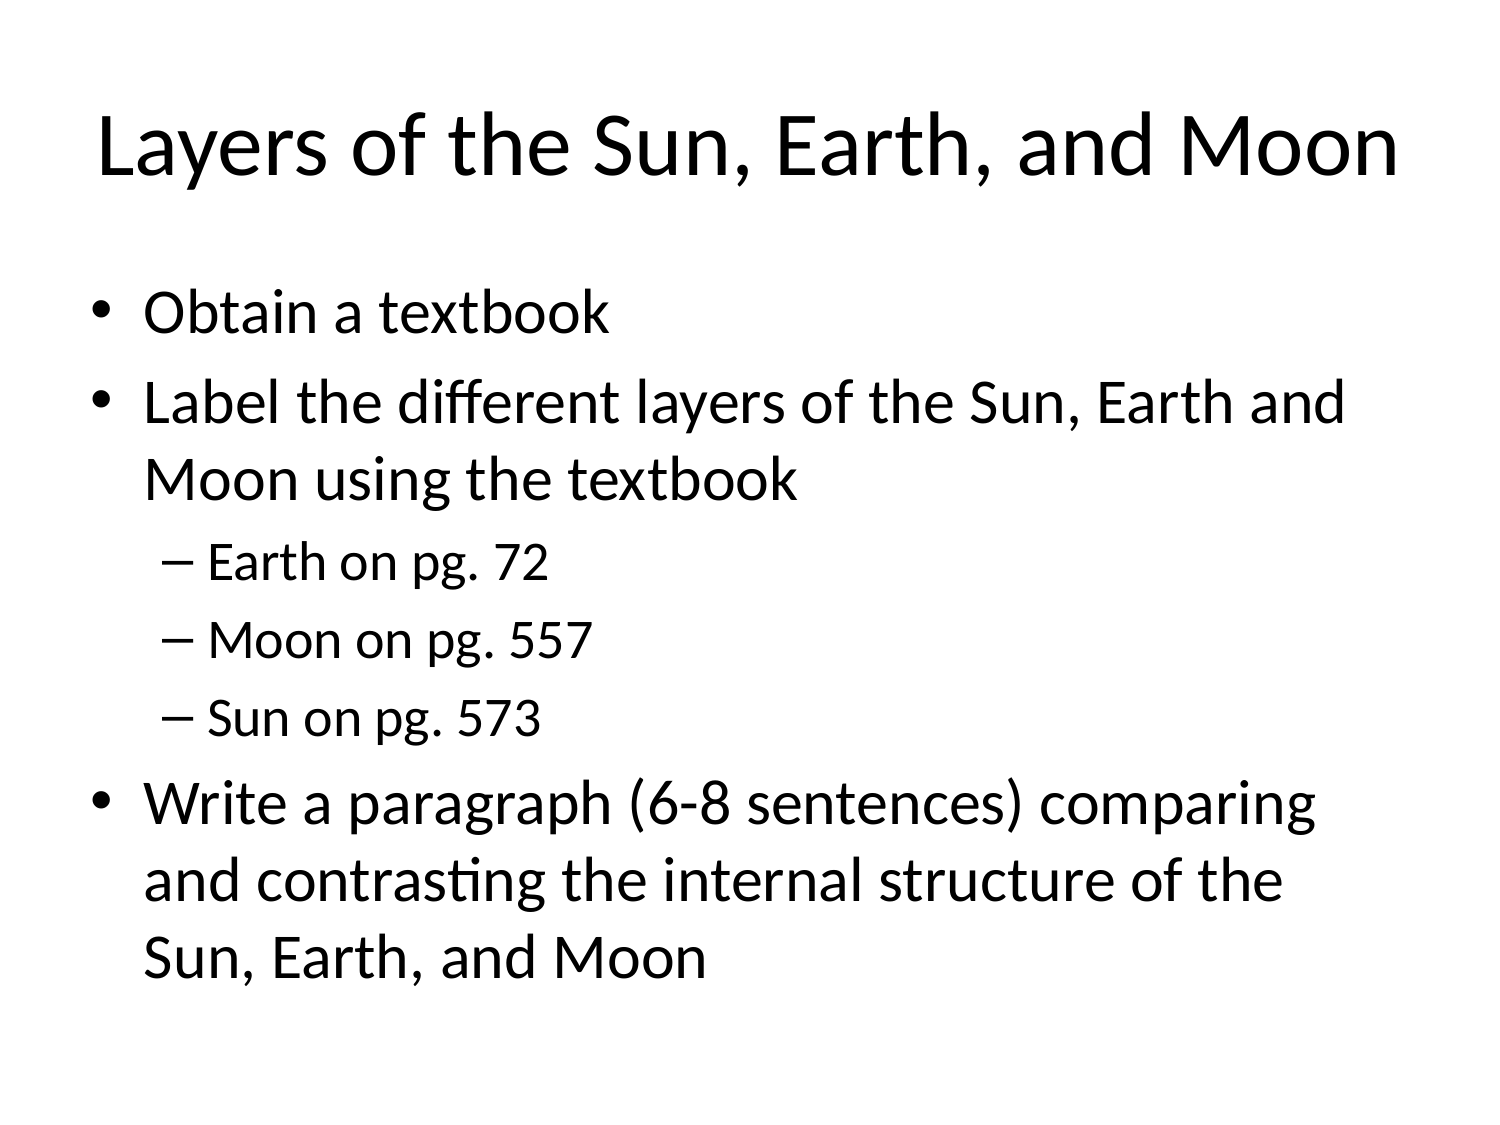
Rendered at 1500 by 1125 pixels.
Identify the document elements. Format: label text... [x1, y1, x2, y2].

title Layers of the Sun, Earth, and Moon [75, 45, 1425, 233]
list Obtain a textbook Label the different layers of the Sun, Earth and Moon using the textbook Earth on pg. 72 Moon on pg. 557 Sun on pg. 573 Write a paragraph (6-8 sentences) comparing and contrasting the internal structure of the Sun, Earth, and Moon [75, 262, 1425, 1005]
